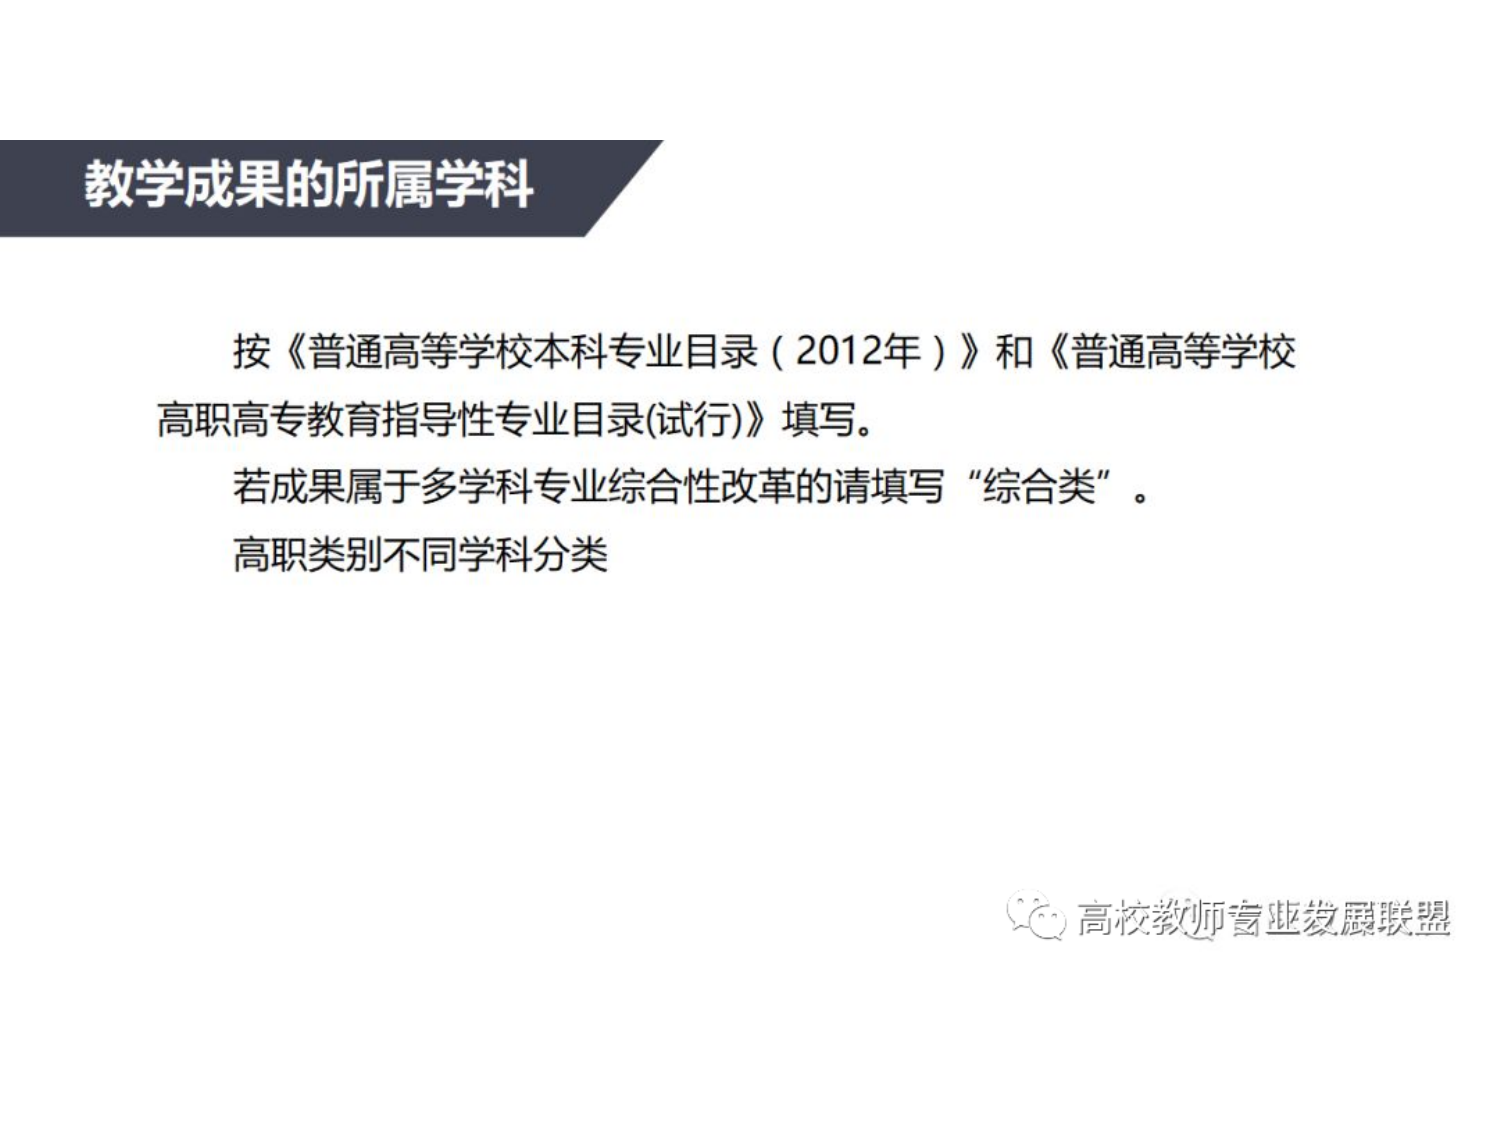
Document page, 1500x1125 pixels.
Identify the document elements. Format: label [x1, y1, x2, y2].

picture [0, 139, 1500, 985]
